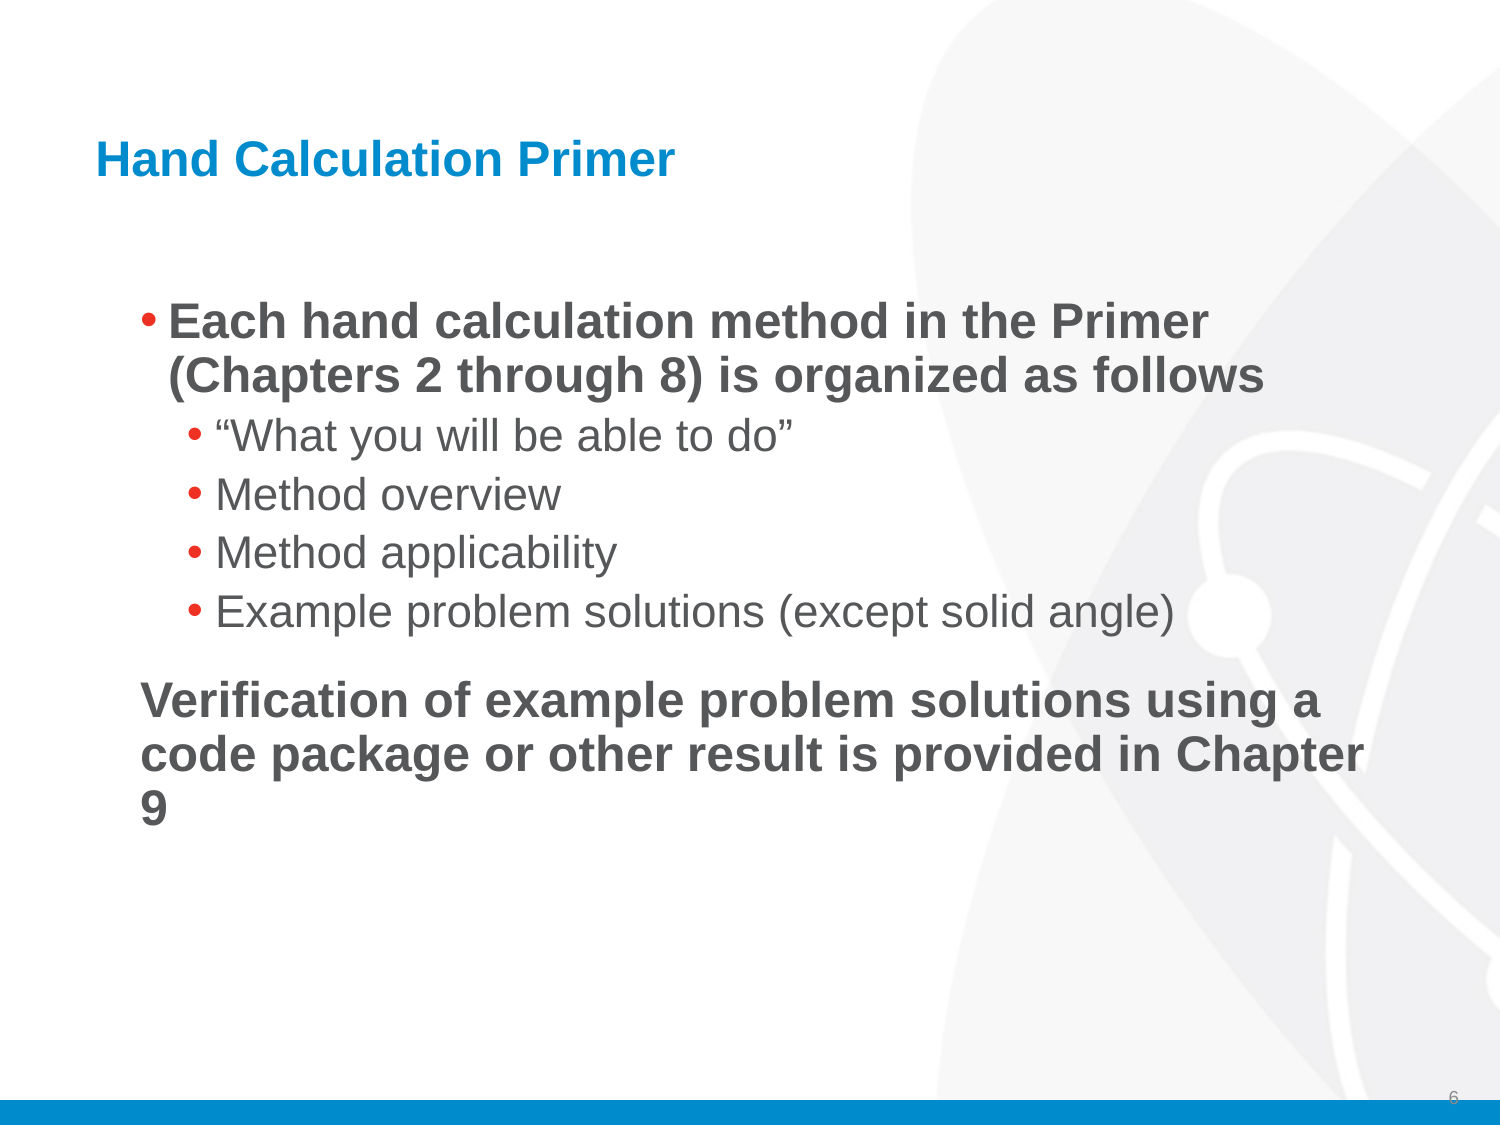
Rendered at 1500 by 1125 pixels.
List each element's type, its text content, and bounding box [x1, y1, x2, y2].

slide_number 6 [1337, 1068, 1474, 1125]
list Each hand calculation method in the Primer (Chapters 2 through 8) is organized as follows “What you will be able to do” Method overview Method applicability Example problem solutions (except solid angle) Verification of example problem solutions using a code package or other result is provided in Chapter 9 [125, 287, 1400, 925]
title Hand Calculation Primer [80, 82, 1416, 187]
picture [0, 0, 1500, 1099]
